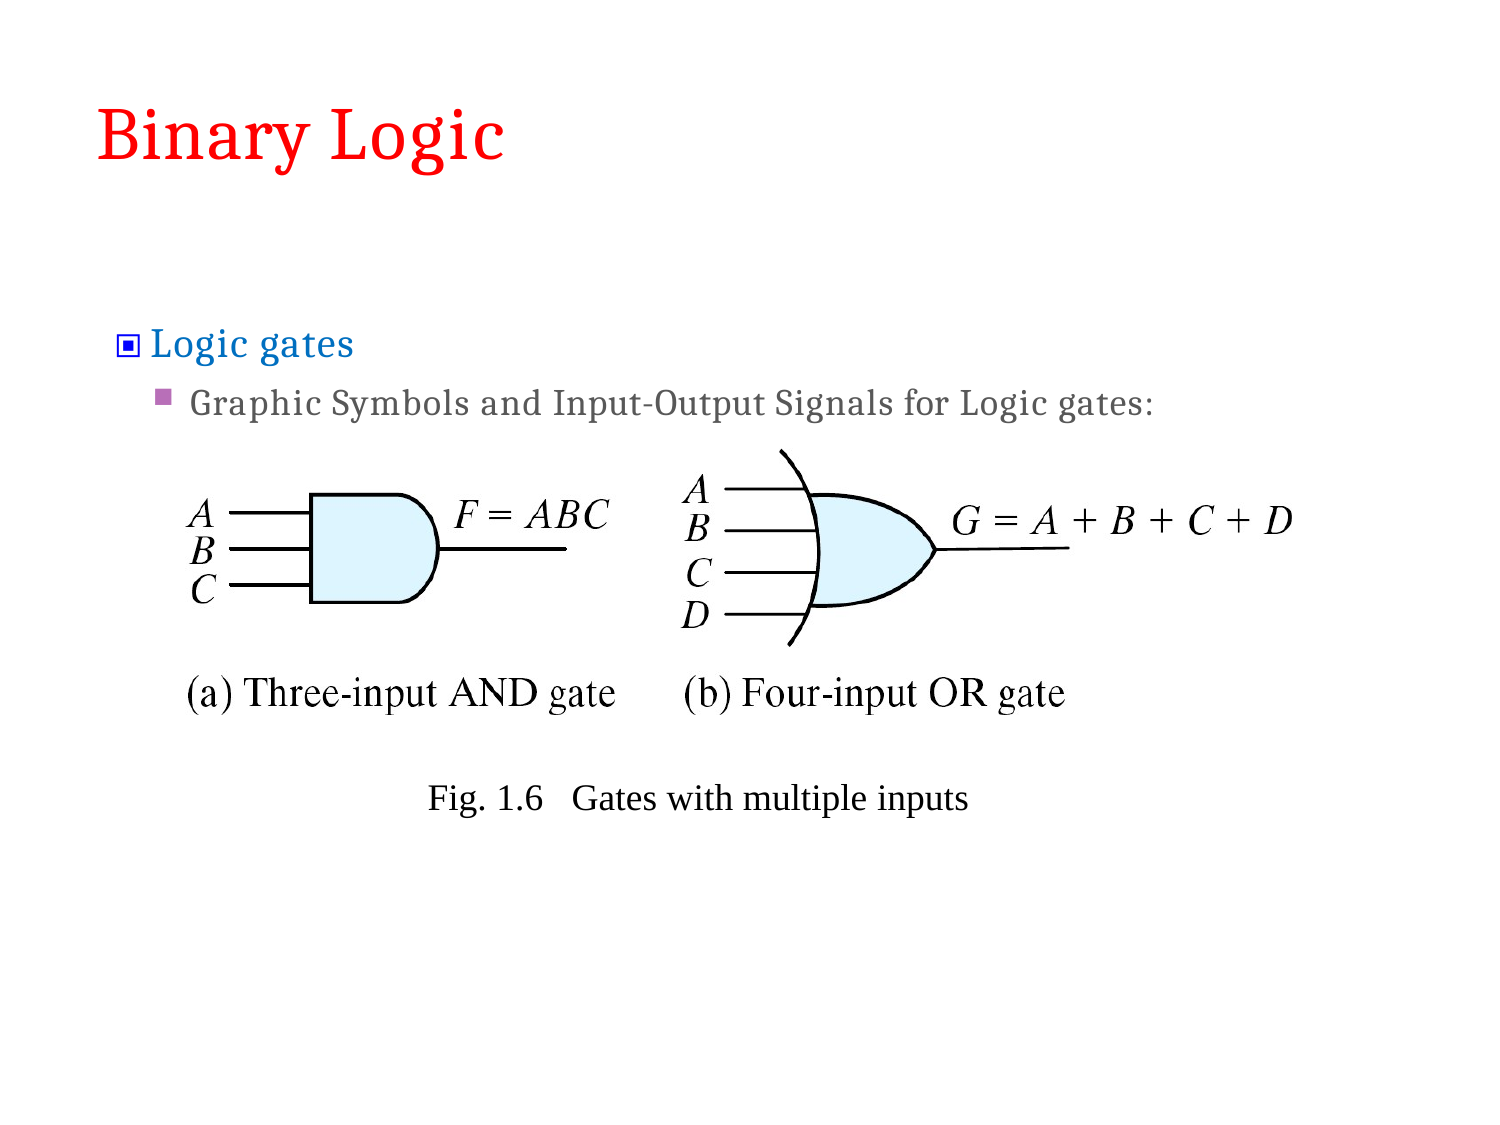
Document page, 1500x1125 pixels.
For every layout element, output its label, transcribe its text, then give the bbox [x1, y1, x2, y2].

text_box 🞕 Logic gates Graphic Symbols and Input-Output Signals for Logic gates: [113, 299, 1204, 424]
text_box Fig. 1.6 [425, 770, 546, 818]
picture [184, 448, 1292, 716]
text_box Gates with multiple inputs [569, 770, 971, 818]
title Binary Logic [94, 82, 531, 273]
